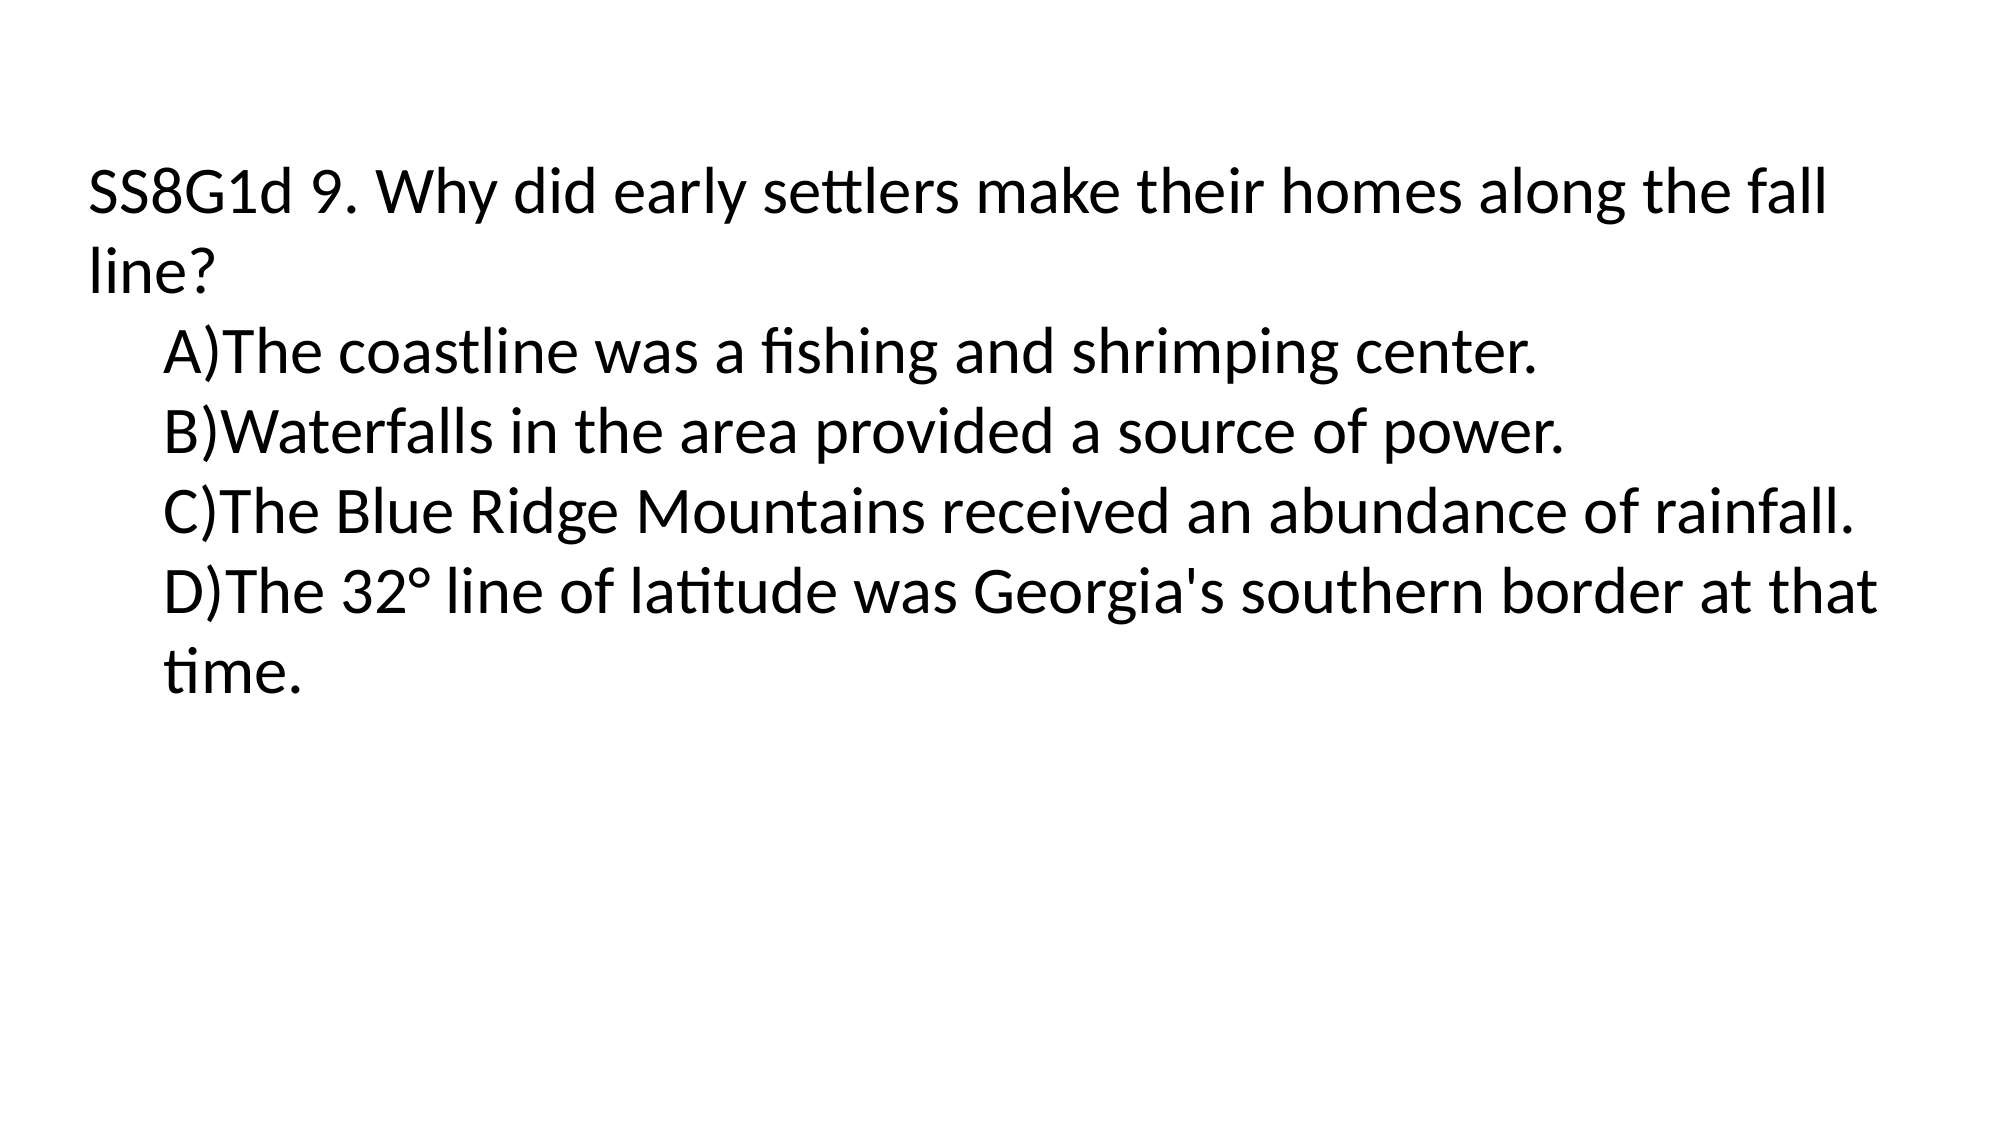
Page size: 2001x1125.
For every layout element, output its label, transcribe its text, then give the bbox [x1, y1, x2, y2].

text_box SS8G1d 9. Why did early settlers make their homes along the fall line? A)The coastline was a fishing and shrimping center. B)Waterfalls in the area provided a source of power. C)The Blue Ridge Mountains received an abundance of rainfall. D)The 32° line of latitude was Georgia's southern border at that time. [74, 139, 1929, 714]
